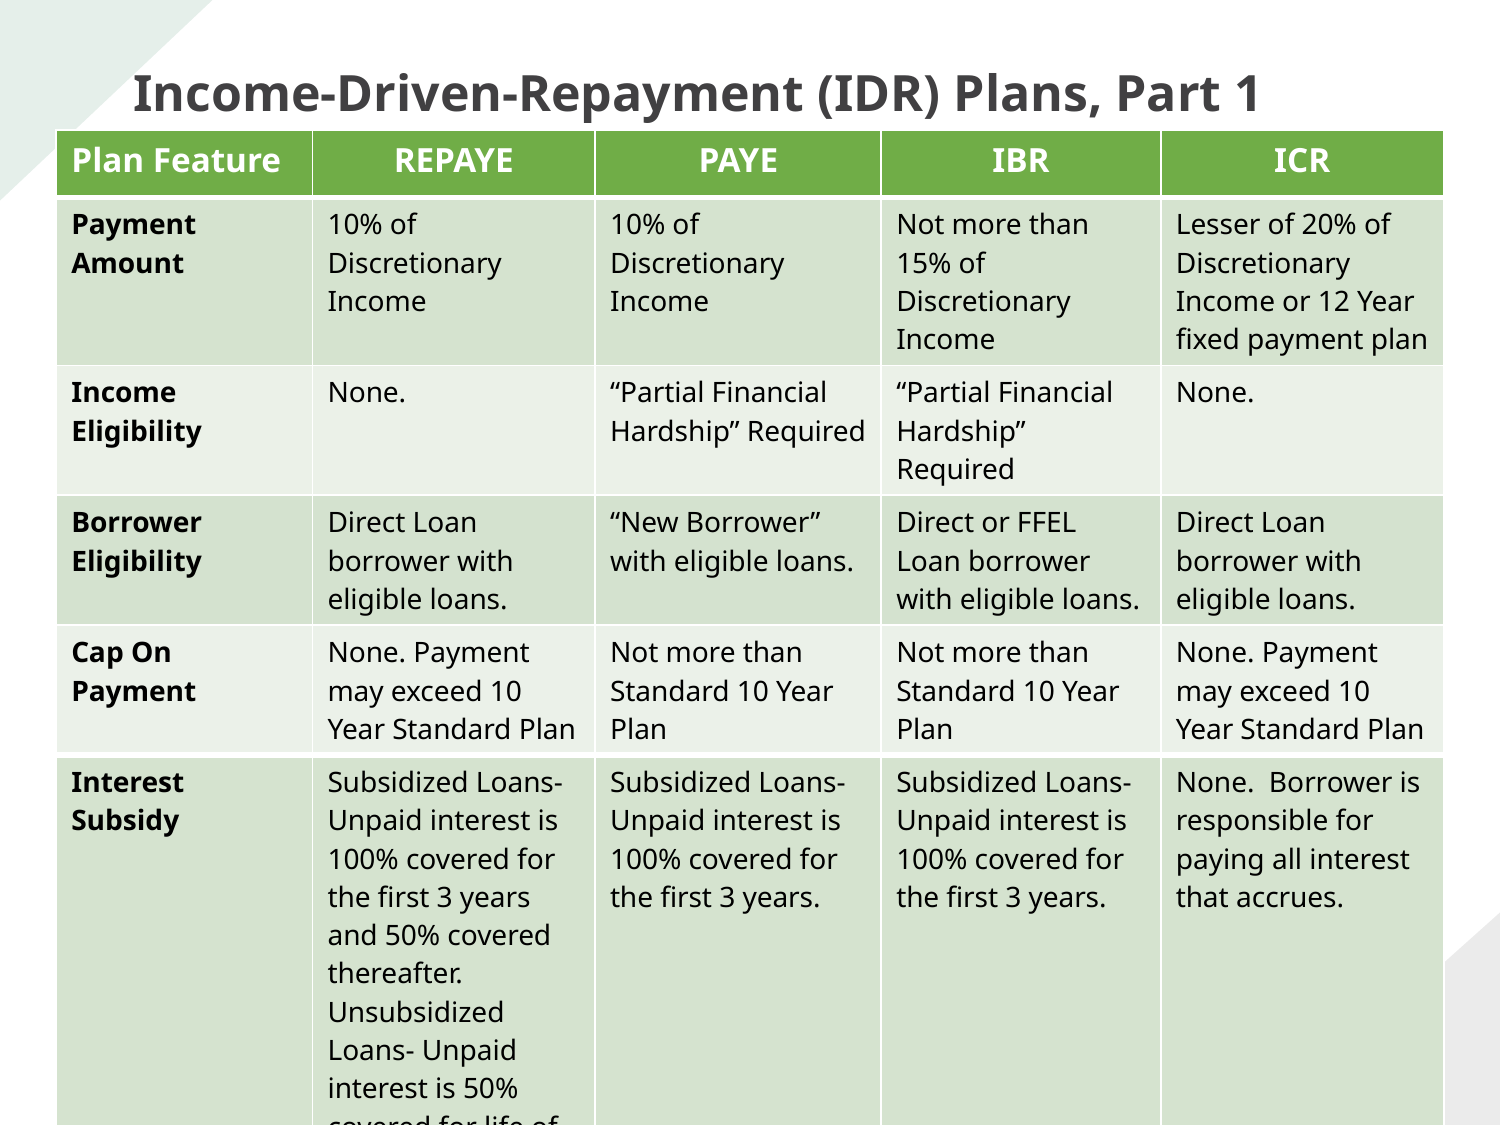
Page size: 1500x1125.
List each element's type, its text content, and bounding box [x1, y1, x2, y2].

table_cell Direct Loan borrower with eligible loans. [313, 496, 594, 624]
table_cell Lesser of 20% of Discretionary Income or 12 Year fixed payment plan [1162, 200, 1443, 365]
table_cell Borrower Eligibility [57, 496, 312, 624]
table_cell Cap On Payment [57, 626, 312, 752]
table_cell None. Payment may exceed 10 Year Standard Plan [313, 626, 594, 752]
table_cell Subsidized Loans-Unpaid interest is 100% covered for the first 3 years and 50% covered thereafter. Unsubsidized Loans- Unpaid interest is 50% covered for life of the loan. [313, 758, 594, 1125]
table_header PAYE [596, 131, 880, 195]
table_cell Not more than Standard 10 Year Plan [596, 626, 880, 752]
table_cell 10% of Discretionary Income [313, 200, 594, 365]
table_header IBR [882, 131, 1160, 195]
table_header Plan Feature [57, 131, 312, 195]
title Income-Driven-Repayment (IDR) Plans, Part 1 [118, 47, 1444, 129]
table_cell Direct Loan borrower with eligible loans. [1162, 496, 1443, 624]
table_cell Payment Amount [57, 200, 312, 365]
table_cell Subsidized Loans-Unpaid interest is 100% covered for the first 3 years. [596, 758, 880, 1125]
table_cell “Partial Financial Hardship” Required [882, 366, 1160, 494]
table_cell “Partial Financial Hardship” Required [596, 366, 880, 494]
table_cell Direct or FFEL Loan borrower with eligible loans. [882, 496, 1160, 624]
table_cell 10% of Discretionary Income [596, 200, 880, 365]
table_header REPAYE [313, 131, 594, 195]
table_header ICR [1162, 131, 1443, 195]
table_cell Income Eligibility [57, 366, 312, 494]
table_cell None. Borrower is responsible for paying all interest that accrues. [1162, 758, 1443, 1125]
table_cell Not more than 15% of Discretionary Income [882, 200, 1160, 365]
table_cell Subsidized Loans- Unpaid interest is 100% covered for the first 3 years. [882, 758, 1160, 1125]
table_cell None. [313, 366, 594, 494]
table_cell “New Borrower” with eligible loans. [596, 496, 880, 624]
table_cell None. Payment may exceed 10 Year Standard Plan [1162, 626, 1443, 752]
table_cell Not more than Standard 10 Year Plan [882, 626, 1160, 752]
table_cell None. [1162, 366, 1443, 494]
table_cell Interest Subsidy [57, 758, 312, 1125]
